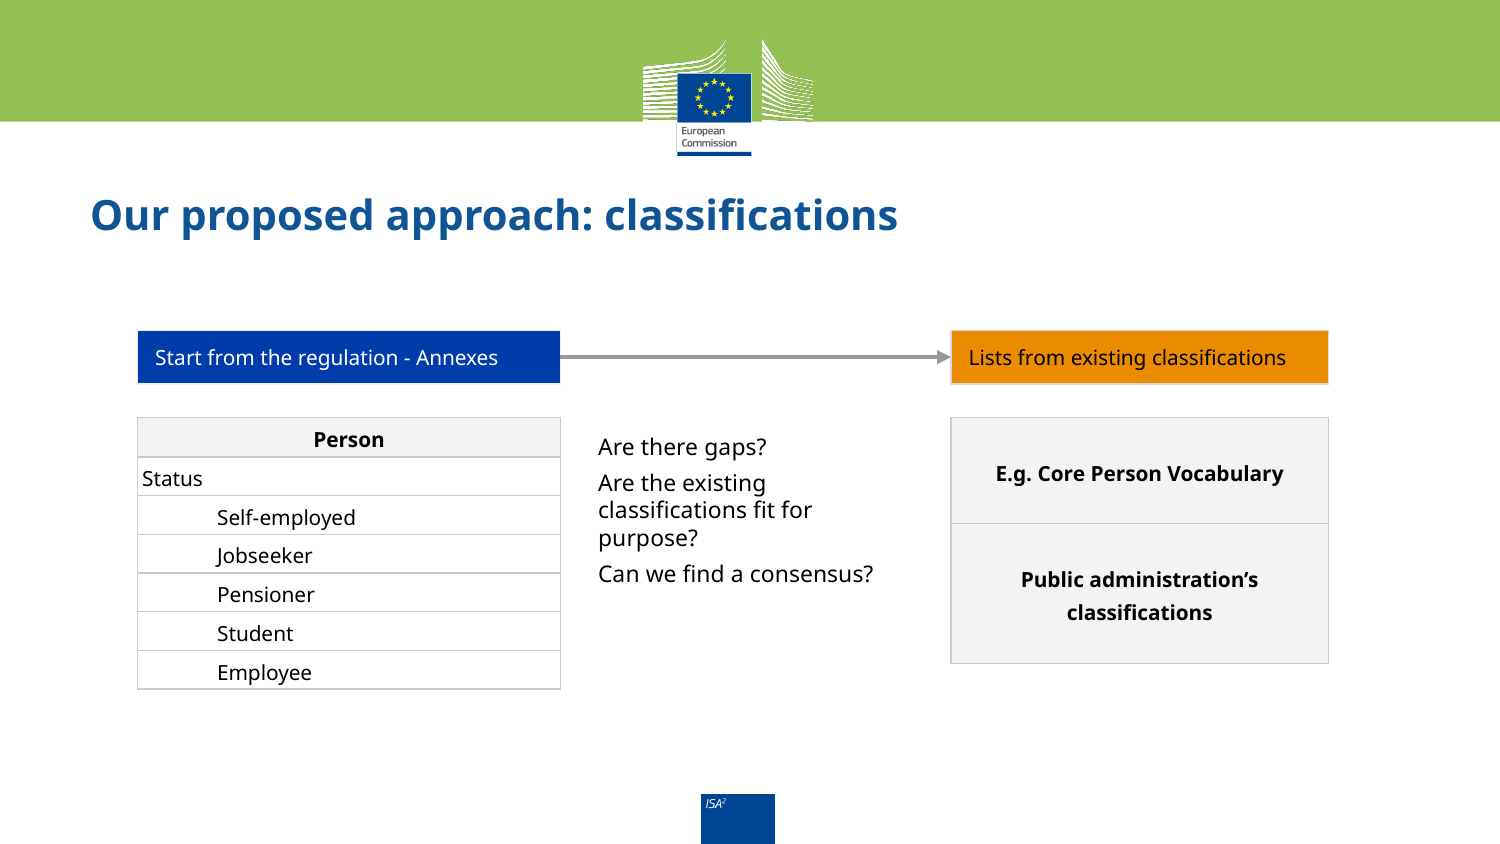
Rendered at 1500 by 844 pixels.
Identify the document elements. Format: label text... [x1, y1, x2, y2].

text_box Start from the regulation - Annexes [137, 330, 561, 384]
picture [701, 794, 775, 844]
table_cell Jobseeker [138, 535, 560, 572]
table_cell Employee [138, 651, 560, 688]
table_cell Public administration’s classifications [952, 524, 1328, 663]
text_box Are there gaps? Are the existing classifications fit for purpose? Can we find a consensus? [583, 417, 918, 664]
table_header E.g. Core Person Vocabulary [952, 418, 1328, 523]
table_cell Pensioner [138, 574, 560, 611]
text_box Lists from existing classifications [951, 330, 1329, 384]
table_cell Self-employed [138, 496, 560, 534]
table_cell Student [138, 612, 560, 650]
table_cell Status [138, 458, 560, 495]
title Our proposed approach: classifications [75, 156, 1273, 272]
table_header Person [138, 418, 560, 456]
picture [607, 5, 821, 156]
